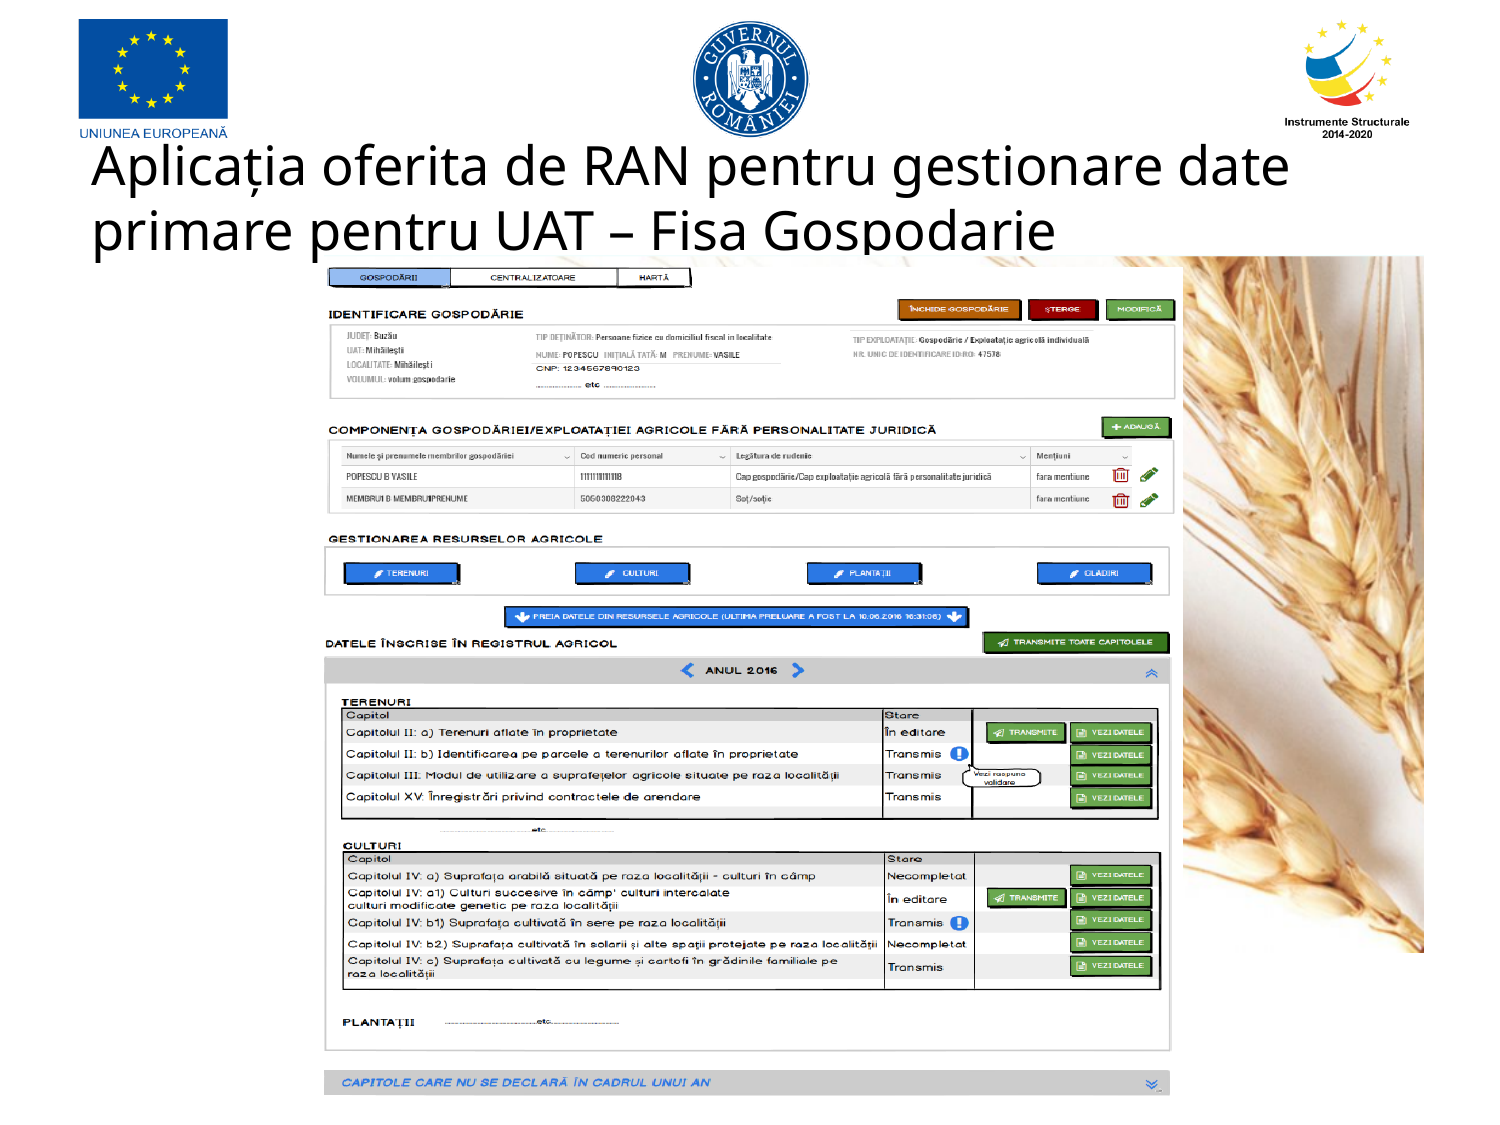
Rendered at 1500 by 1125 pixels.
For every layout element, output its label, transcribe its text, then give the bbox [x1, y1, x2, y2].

picture [53, 19, 253, 138]
picture [1247, 19, 1447, 138]
picture [650, 19, 850, 138]
picture [317, 255, 1424, 1106]
title Aplicația oferita de RAN pentru gestionare date primare pentru UAT – Fisa Gospodarie [76, 149, 1427, 244]
text_box [159, 231, 1317, 293]
